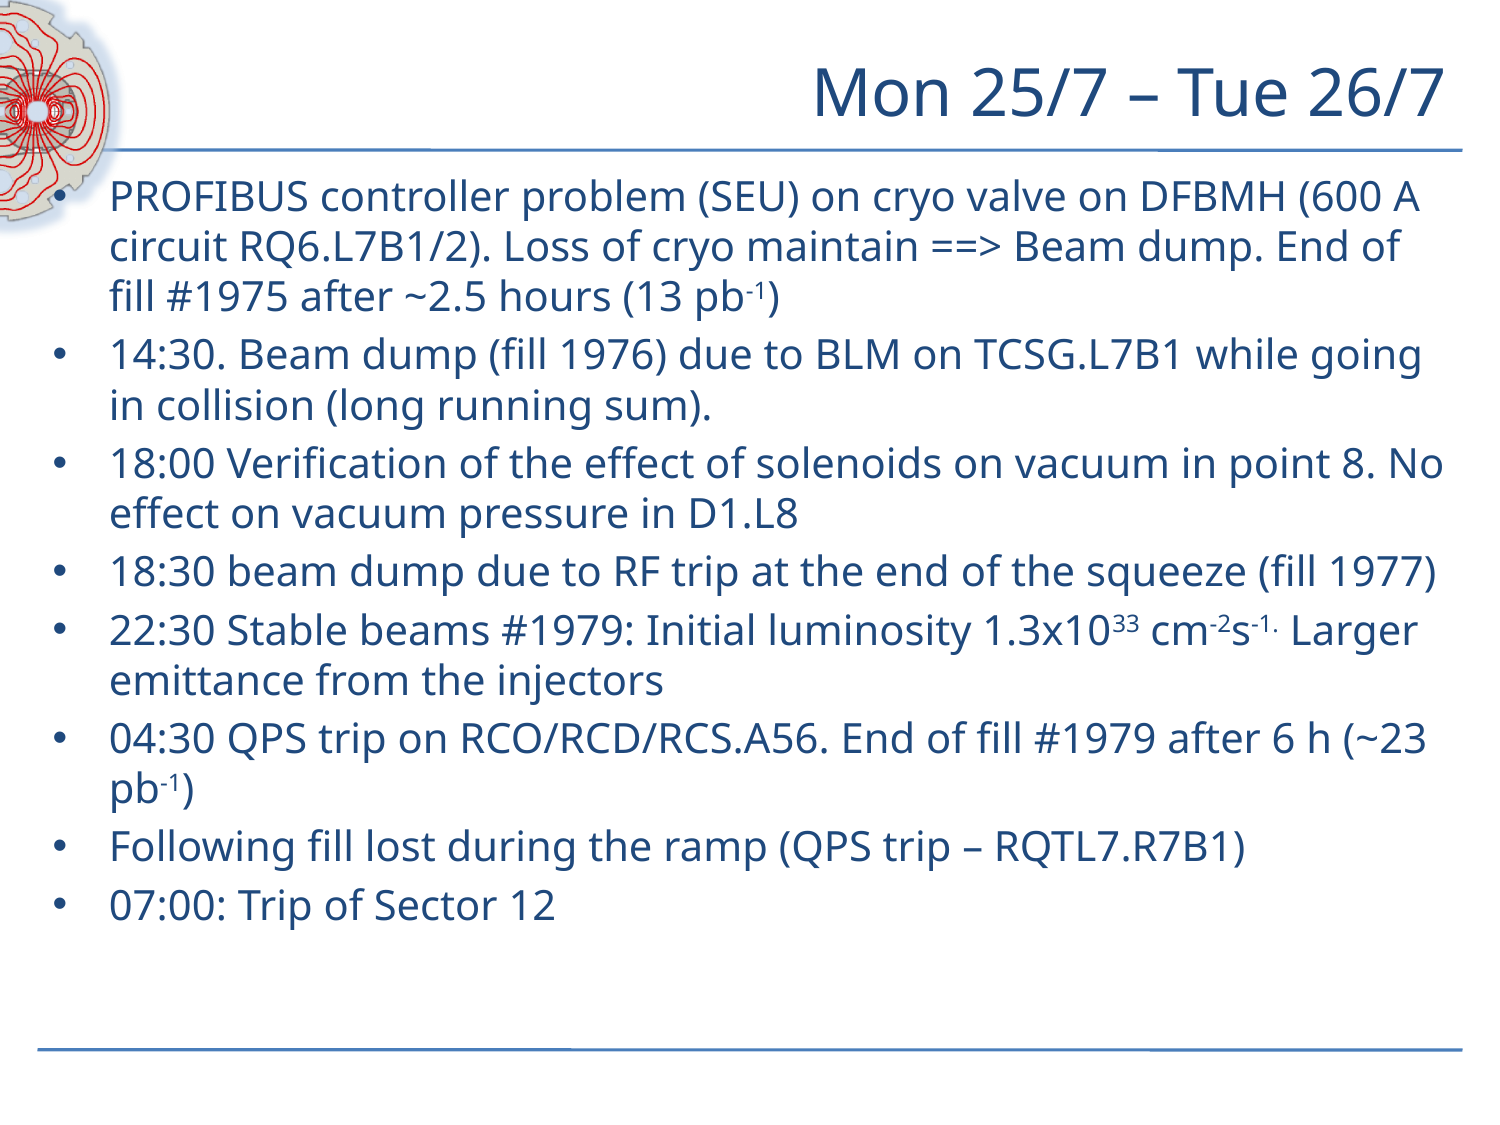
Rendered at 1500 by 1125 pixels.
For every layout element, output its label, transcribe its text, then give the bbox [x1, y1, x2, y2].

picture [0, 2, 109, 220]
list PROFIBUS controller problem (SEU) on cryo valve on DFBMH (600 A circuit RQ6.L7B1/2). Loss of cryo maintain ==> Beam dump. End of fill #1975 after ~2.5 hours (13 pb-1) 14:30. Beam dump (fill 1976) due to BLM on TCSG.L7B1 while going in collision (long running sum). 18:00 Verification of the effect of solenoids on vacuum in point 8. No effect on vacuum pressure in D1.L8 18:30 beam dump due to RF trip at the end of the squeeze (fill 1977) 22:30 Stable beams #1979: Initial luminosity 1.3x1033 cm-2s-1. Larger emittance from the injectors 04:30 QPS trip on RCO/RCD/RCS.A56. End of fill #1979 after 6 h (~23 pb-1) Following fill lost during the ramp (QPS trip – RQTL7.R7B1) 07:00: Trip of Sector 12 [37, 162, 1463, 1026]
title Mon 25/7 – Tue 26/7 [262, 24, 1463, 156]
